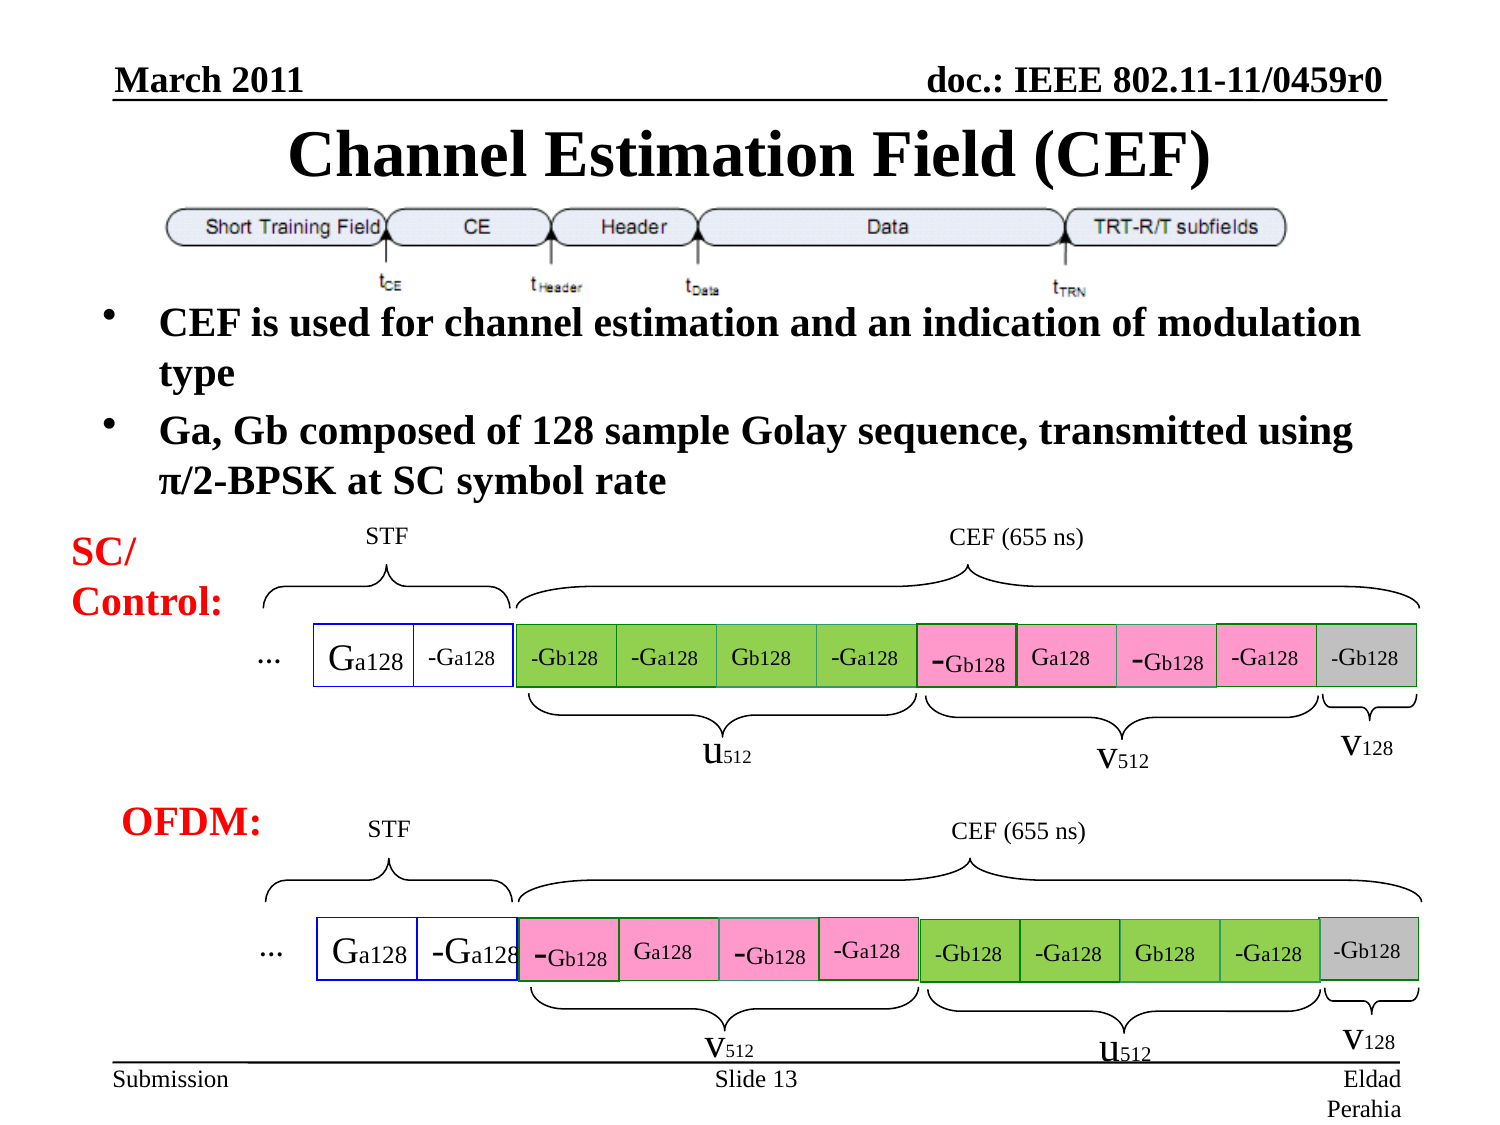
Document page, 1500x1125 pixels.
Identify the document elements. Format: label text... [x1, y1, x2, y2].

title Channel Estimation Field (CEF) [112, 112, 1388, 188]
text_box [105, 786, 1422, 1079]
picture [137, 199, 1323, 301]
slide_number Slide 13 [712, 1086, 800, 1093]
text_box CEF is used for channel estimation and an indication of modulation type Ga, Gb composed of 128 sample Golay sequence, transmitted using π/2-BPSK at SC symbol rate [87, 287, 1425, 568]
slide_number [114, 54, 307, 101]
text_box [56, 511, 1420, 785]
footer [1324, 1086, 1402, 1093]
